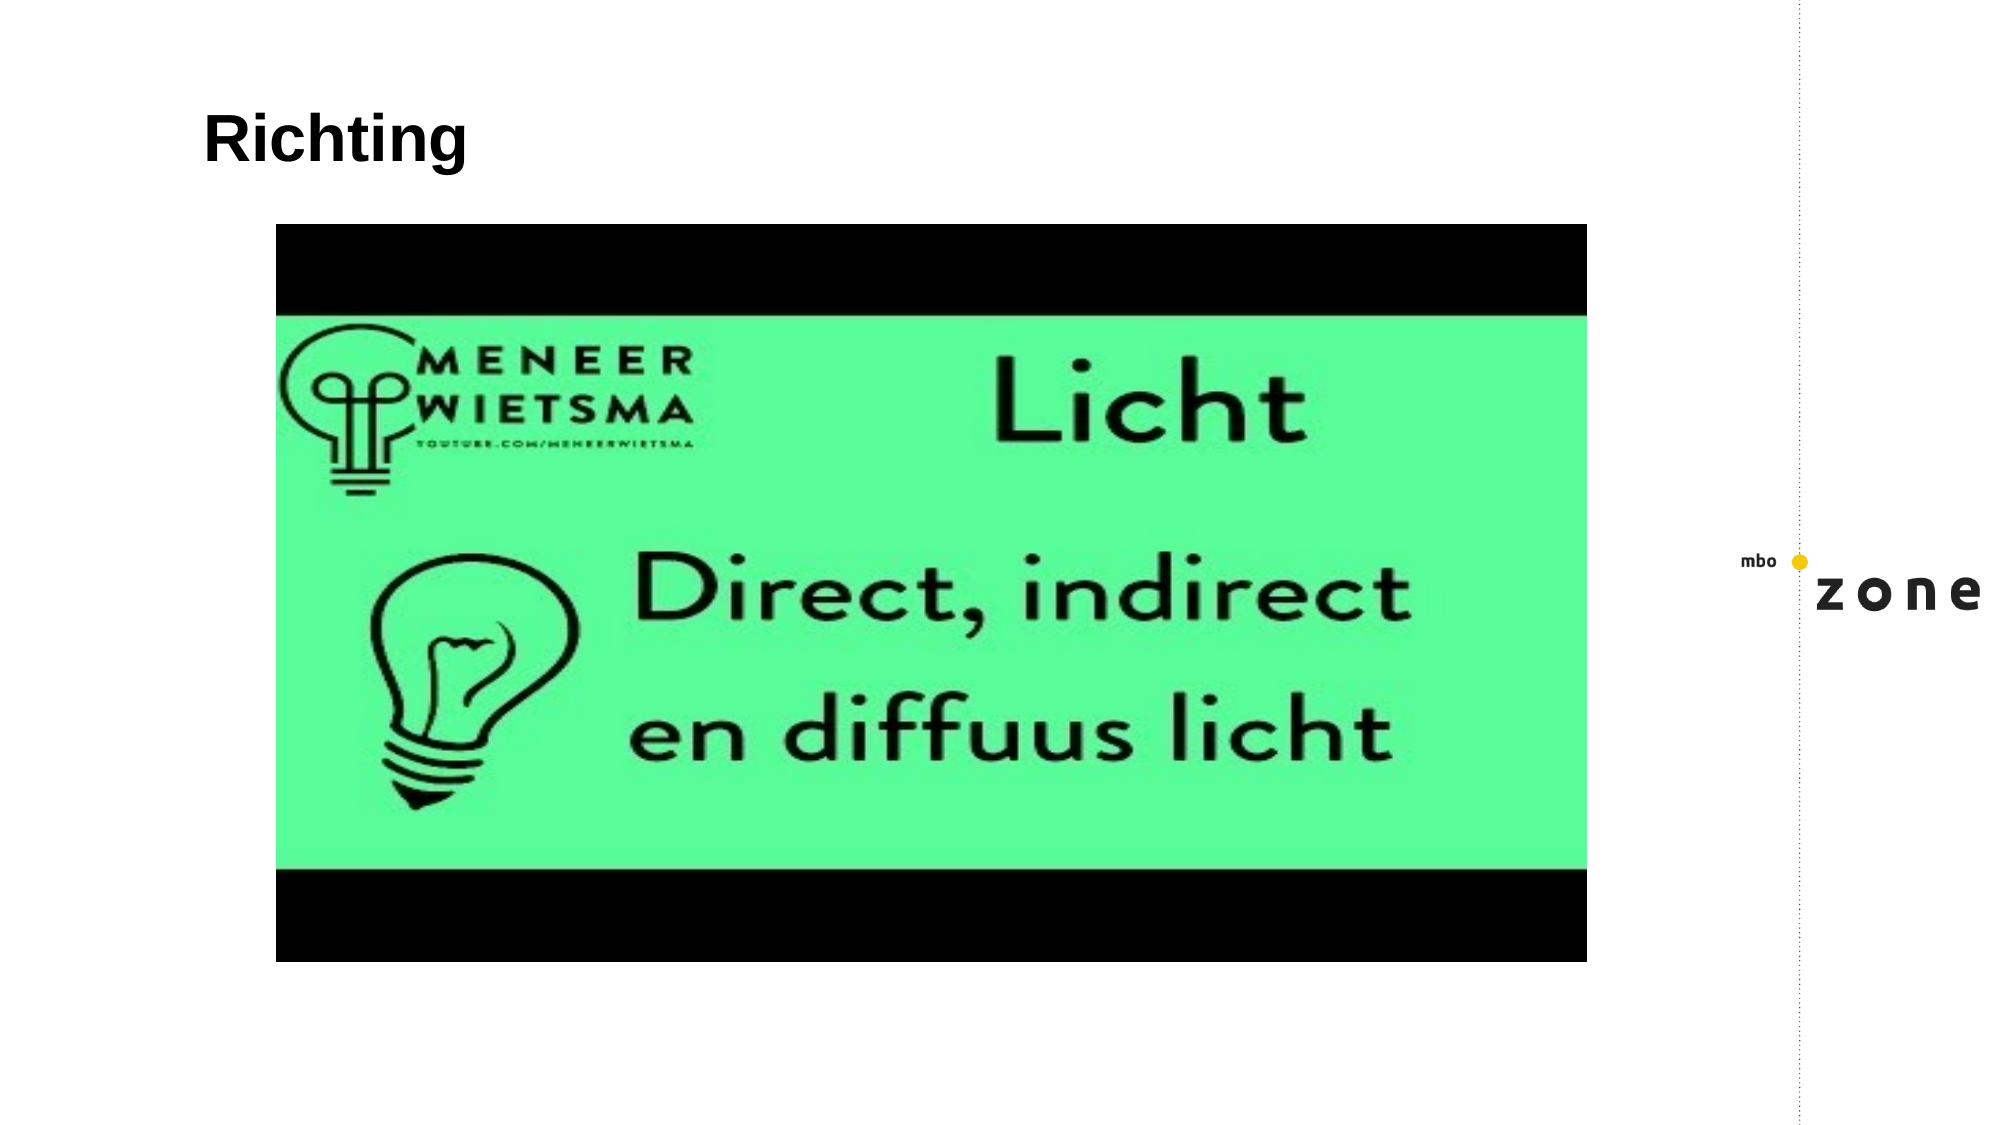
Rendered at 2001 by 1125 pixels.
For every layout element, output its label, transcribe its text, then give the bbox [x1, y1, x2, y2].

picture [1596, 0, 2001, 1125]
text_box Richting [188, 87, 1445, 182]
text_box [275, 224, 1588, 963]
